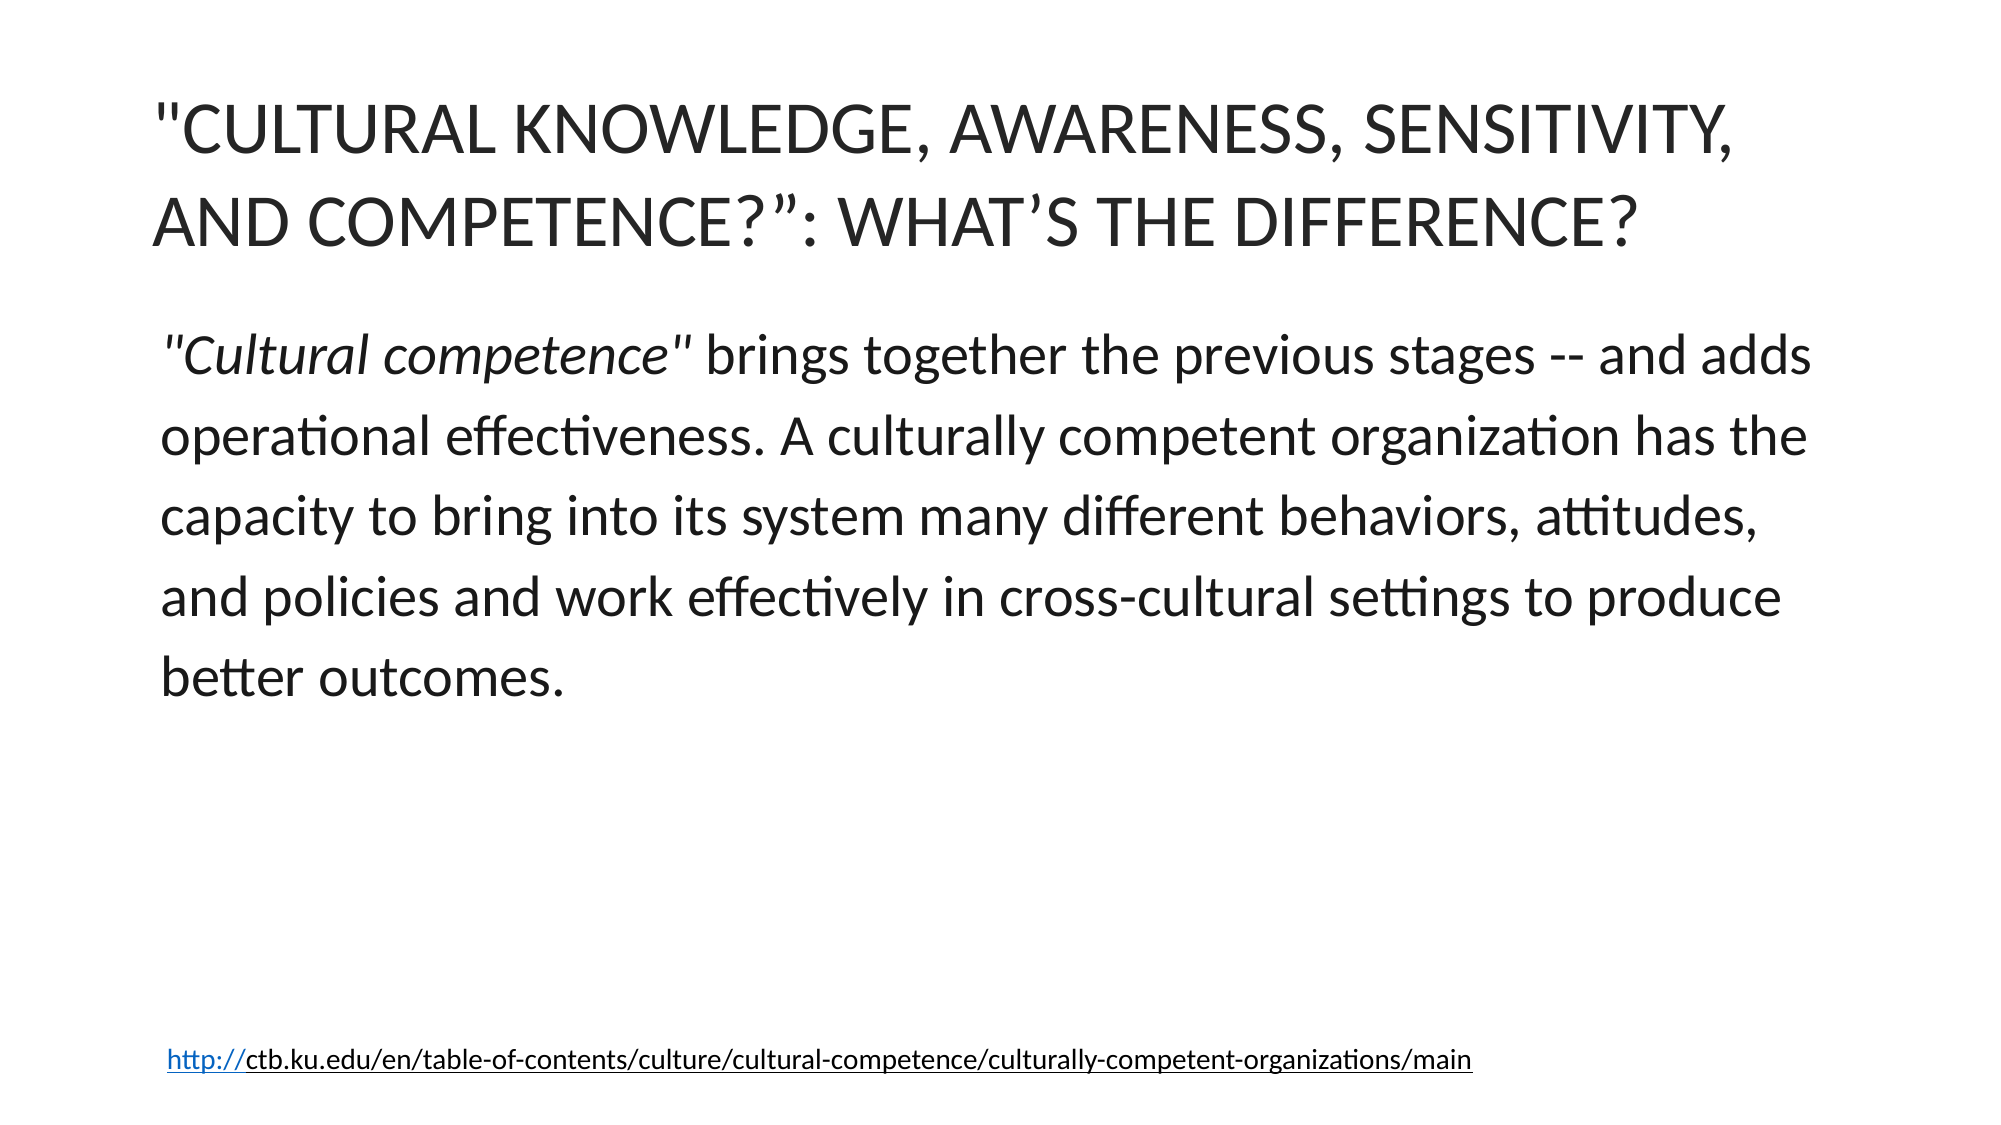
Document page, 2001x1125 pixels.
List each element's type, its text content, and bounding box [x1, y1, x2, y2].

list "Cultural competence" brings together the previous stages -- and adds operational effectiveness. A culturally competent organization has the capacity to bring into its system many different behaviors, attitudes, and policies and work effectively in cross-cultural settings to produce better outcomes. http://ctb.ku.edu/en/table-of-contents/culture/cultural-competence/culturally-competent-organizations/main [122, 291, 1848, 1005]
title "CULTURAL KNOWLEDGE, AWARENESS, SENSITIVITY, AND COMPETENCE?”: WHAT’S THE DIFFERENCE? [137, 59, 1863, 278]
